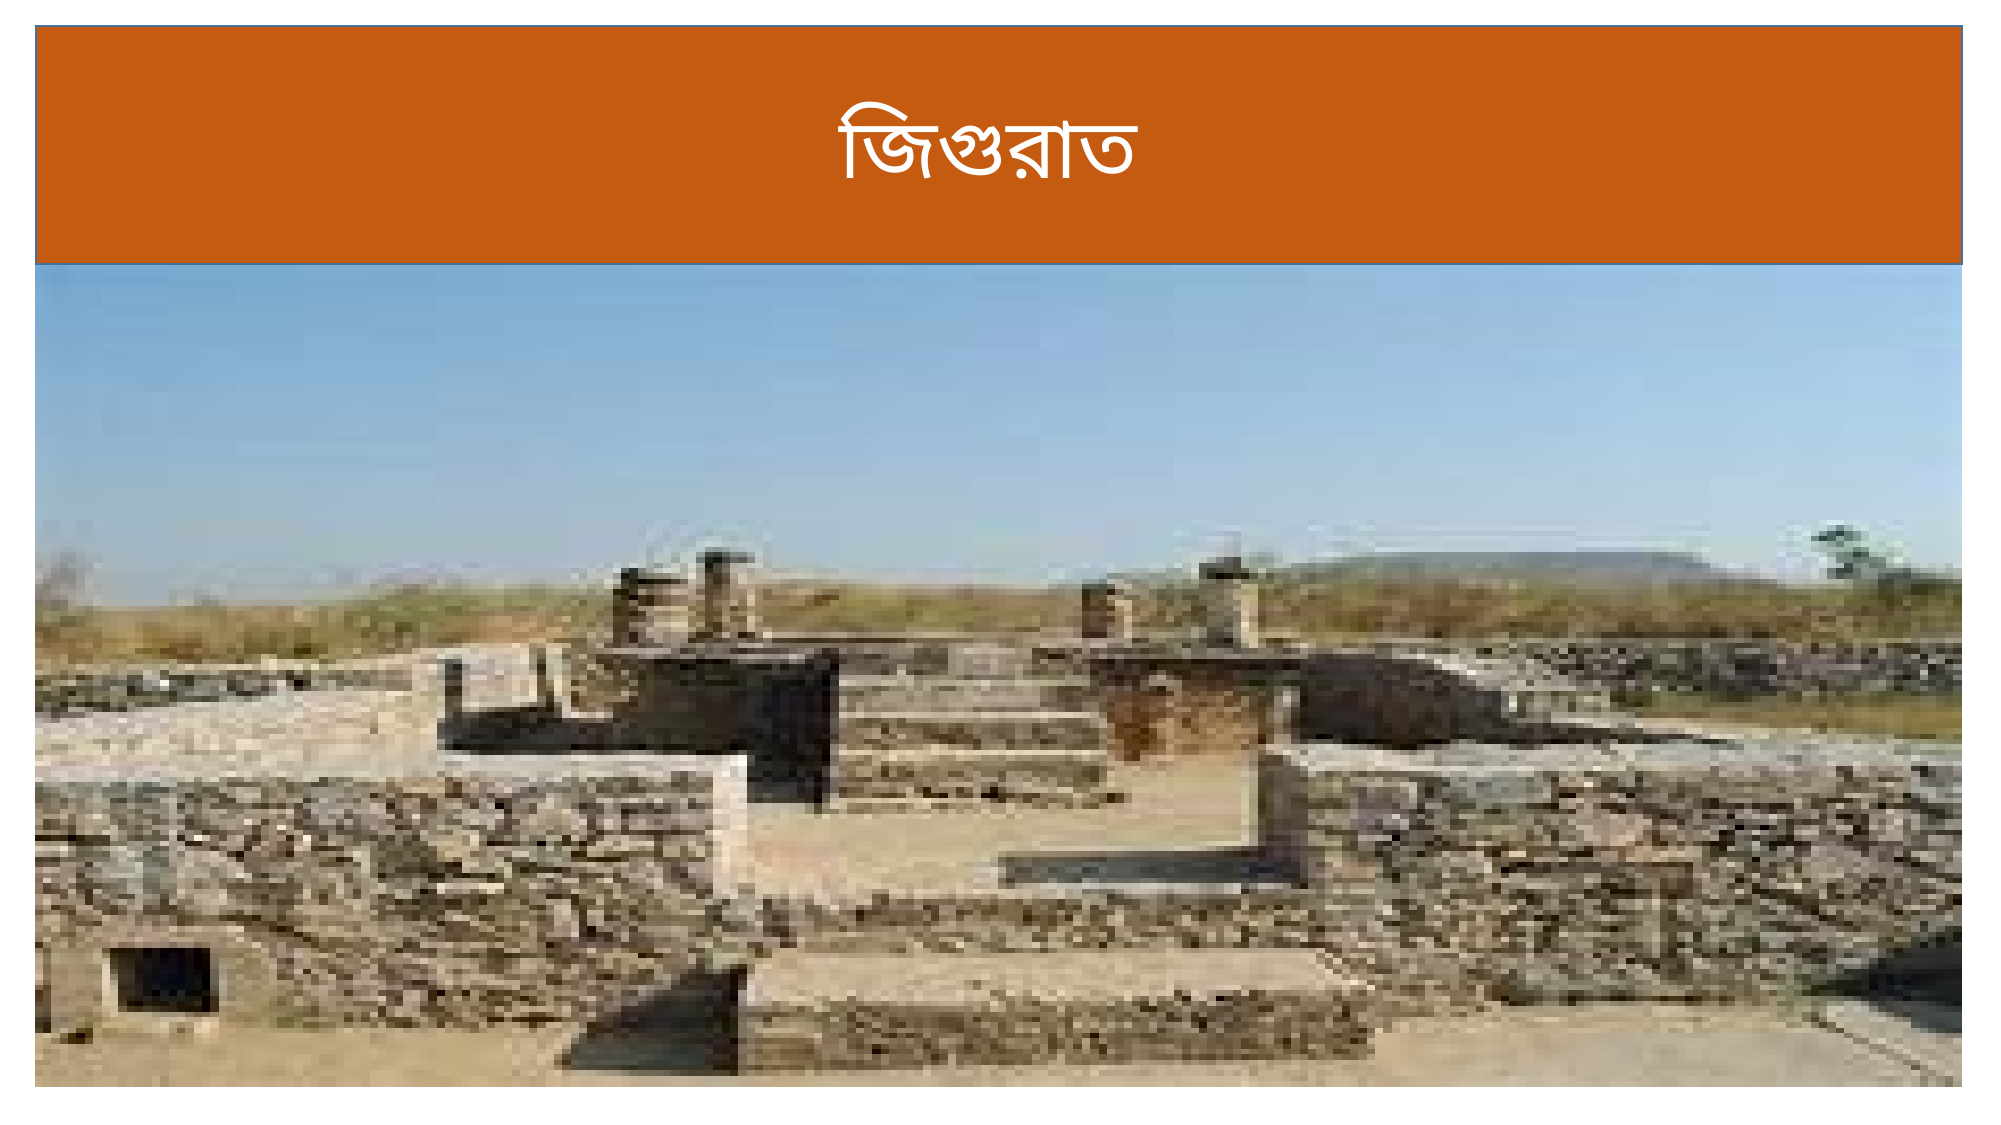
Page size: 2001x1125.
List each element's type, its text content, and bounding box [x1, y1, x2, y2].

picture [35, 264, 1962, 1087]
text_box জিগুরাত [35, 25, 1963, 265]
